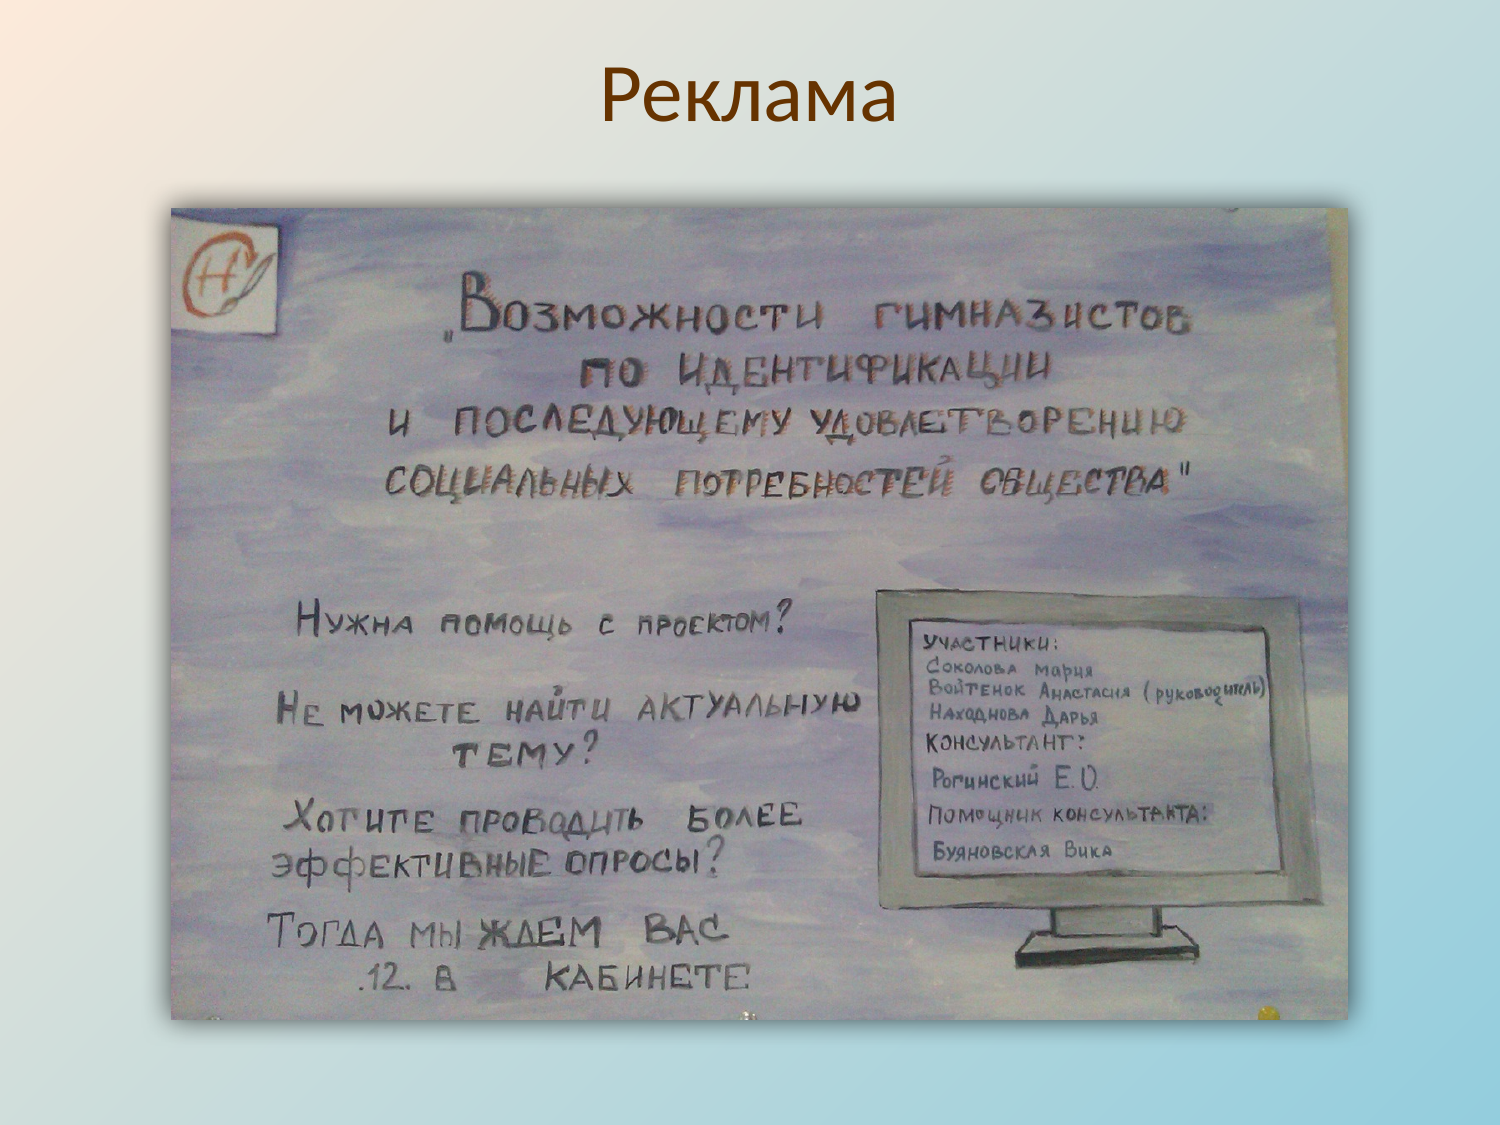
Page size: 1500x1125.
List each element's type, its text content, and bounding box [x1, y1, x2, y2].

text_box Реклама [0, 30, 1500, 146]
picture [170, 207, 1349, 1021]
